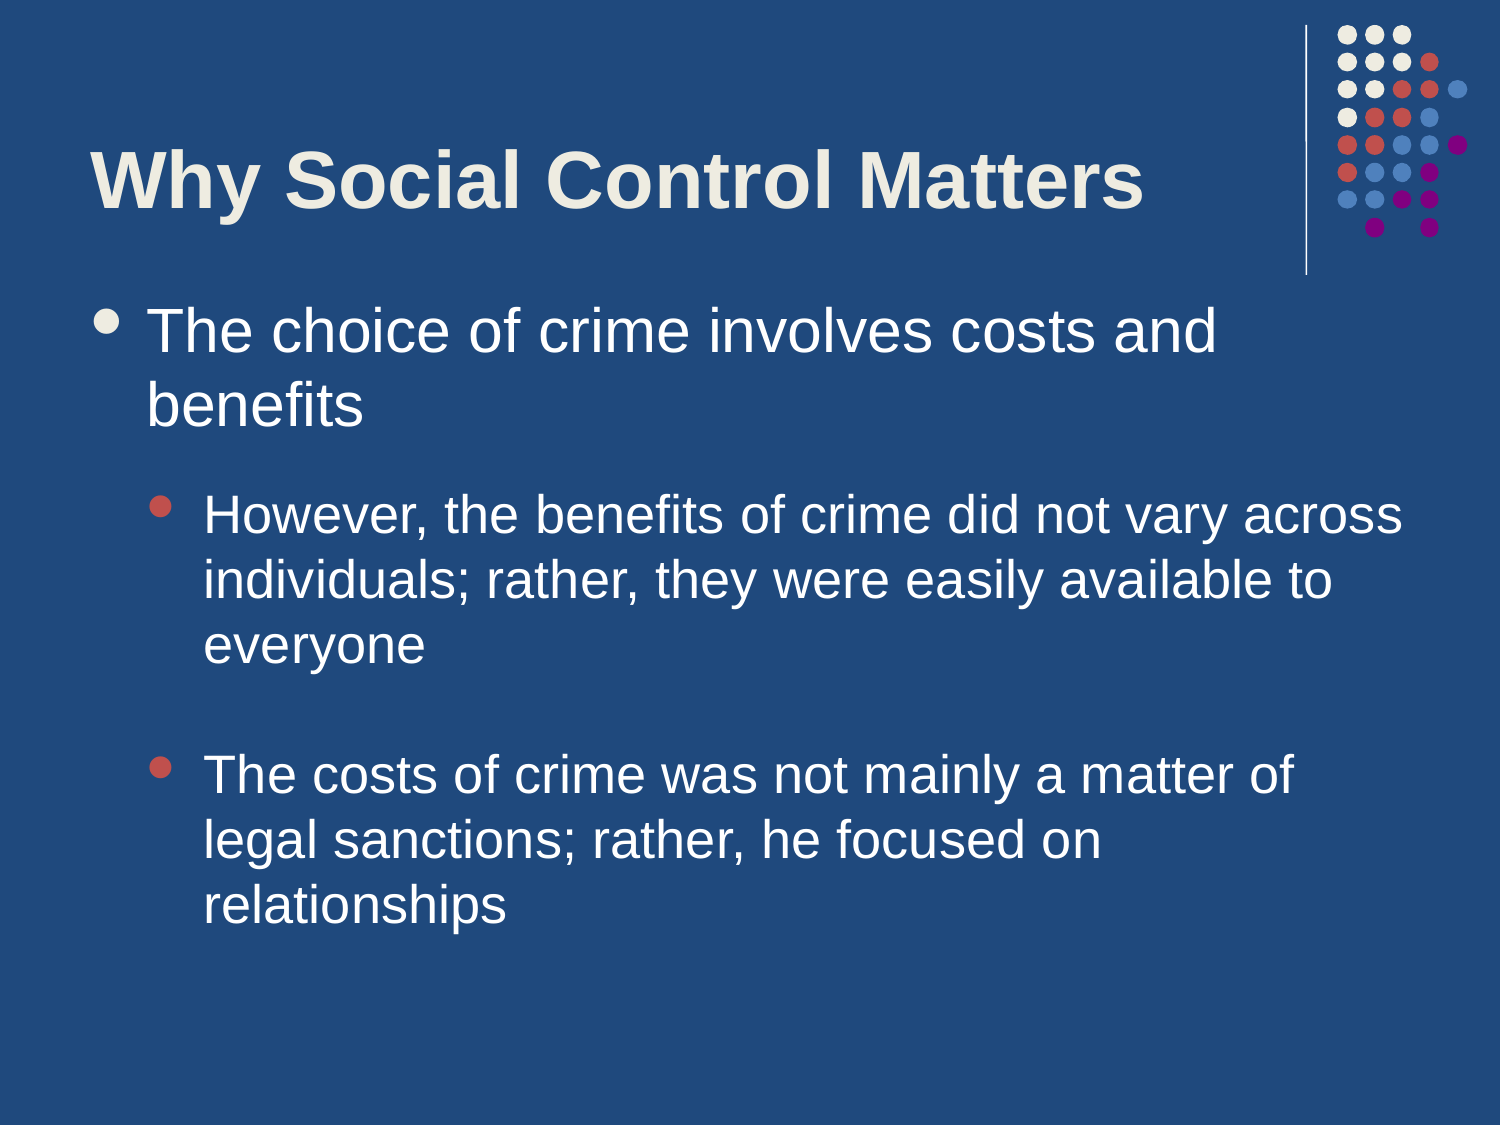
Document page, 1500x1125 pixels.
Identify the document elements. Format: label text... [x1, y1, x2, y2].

list The choice of crime involves costs and benefits However, the benefits of crime did not vary across individuals; rather, they were easily available to everyone The costs of crime was not mainly a matter of legal sanctions; rather, he focused on relationships [74, 281, 1426, 1006]
title Why Social Control Matters [74, 19, 1313, 233]
